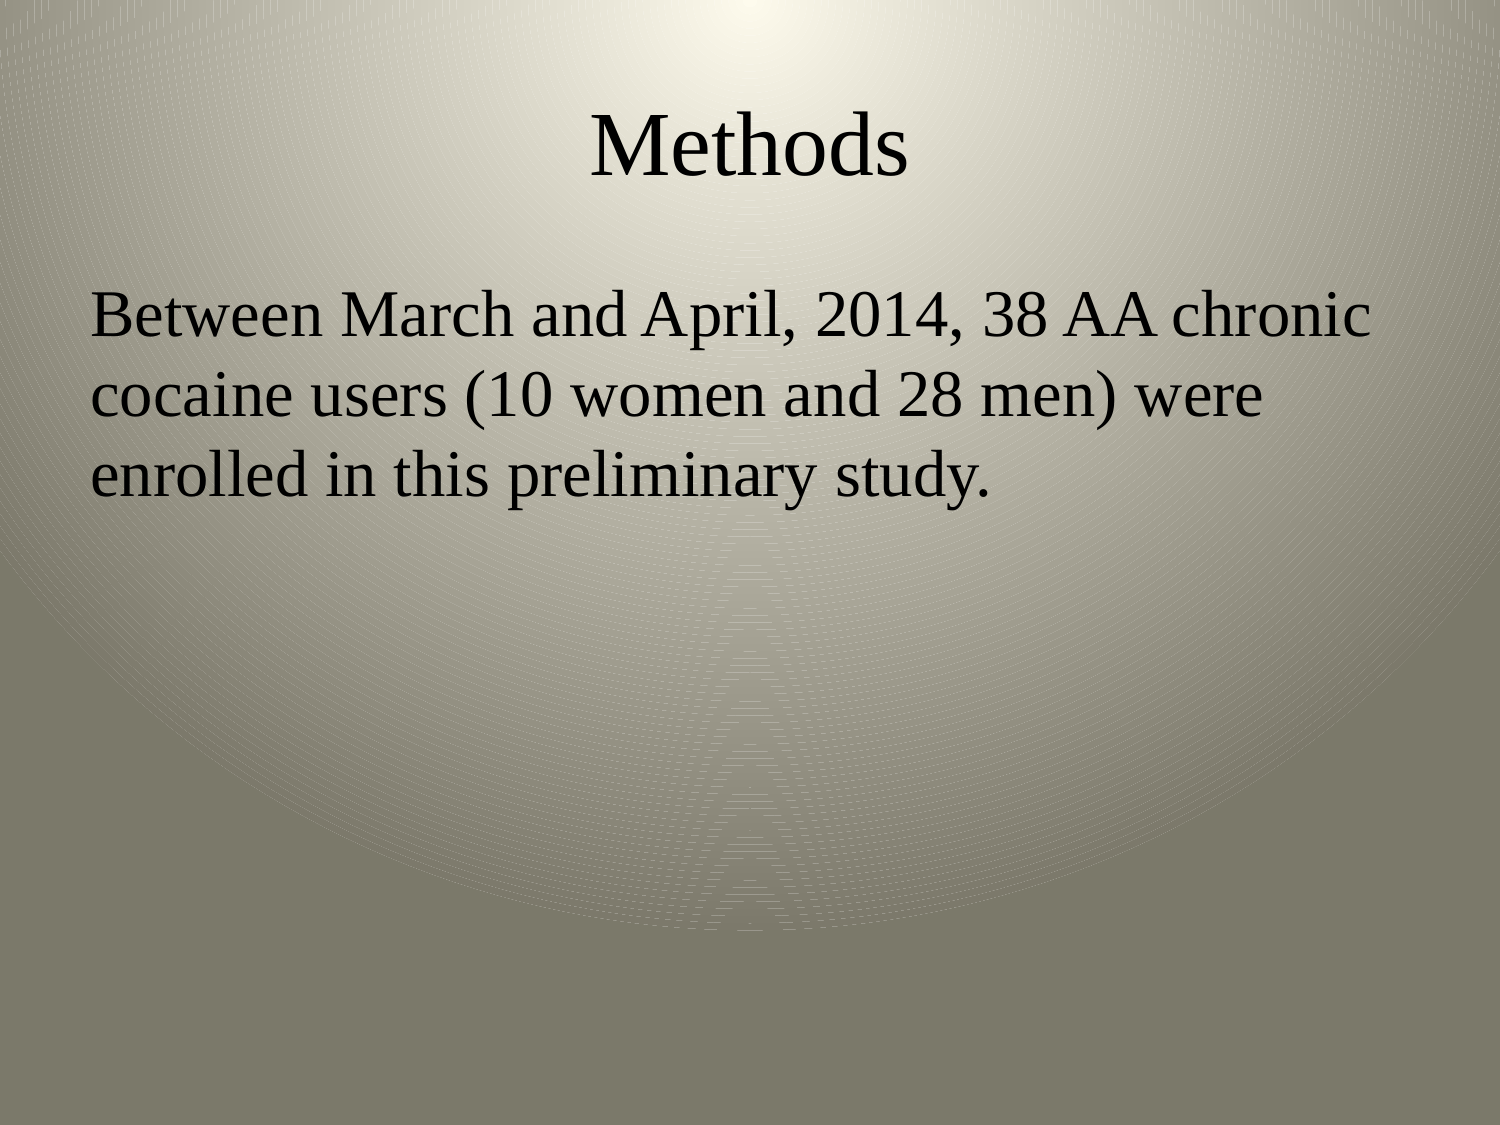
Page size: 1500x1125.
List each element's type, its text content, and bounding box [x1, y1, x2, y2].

title Methods [75, 45, 1425, 233]
list Between March and April, 2014, 38 AA chronic cocaine users (10 women and 28 men) were enrolled in this preliminary study. [75, 262, 1425, 1005]
